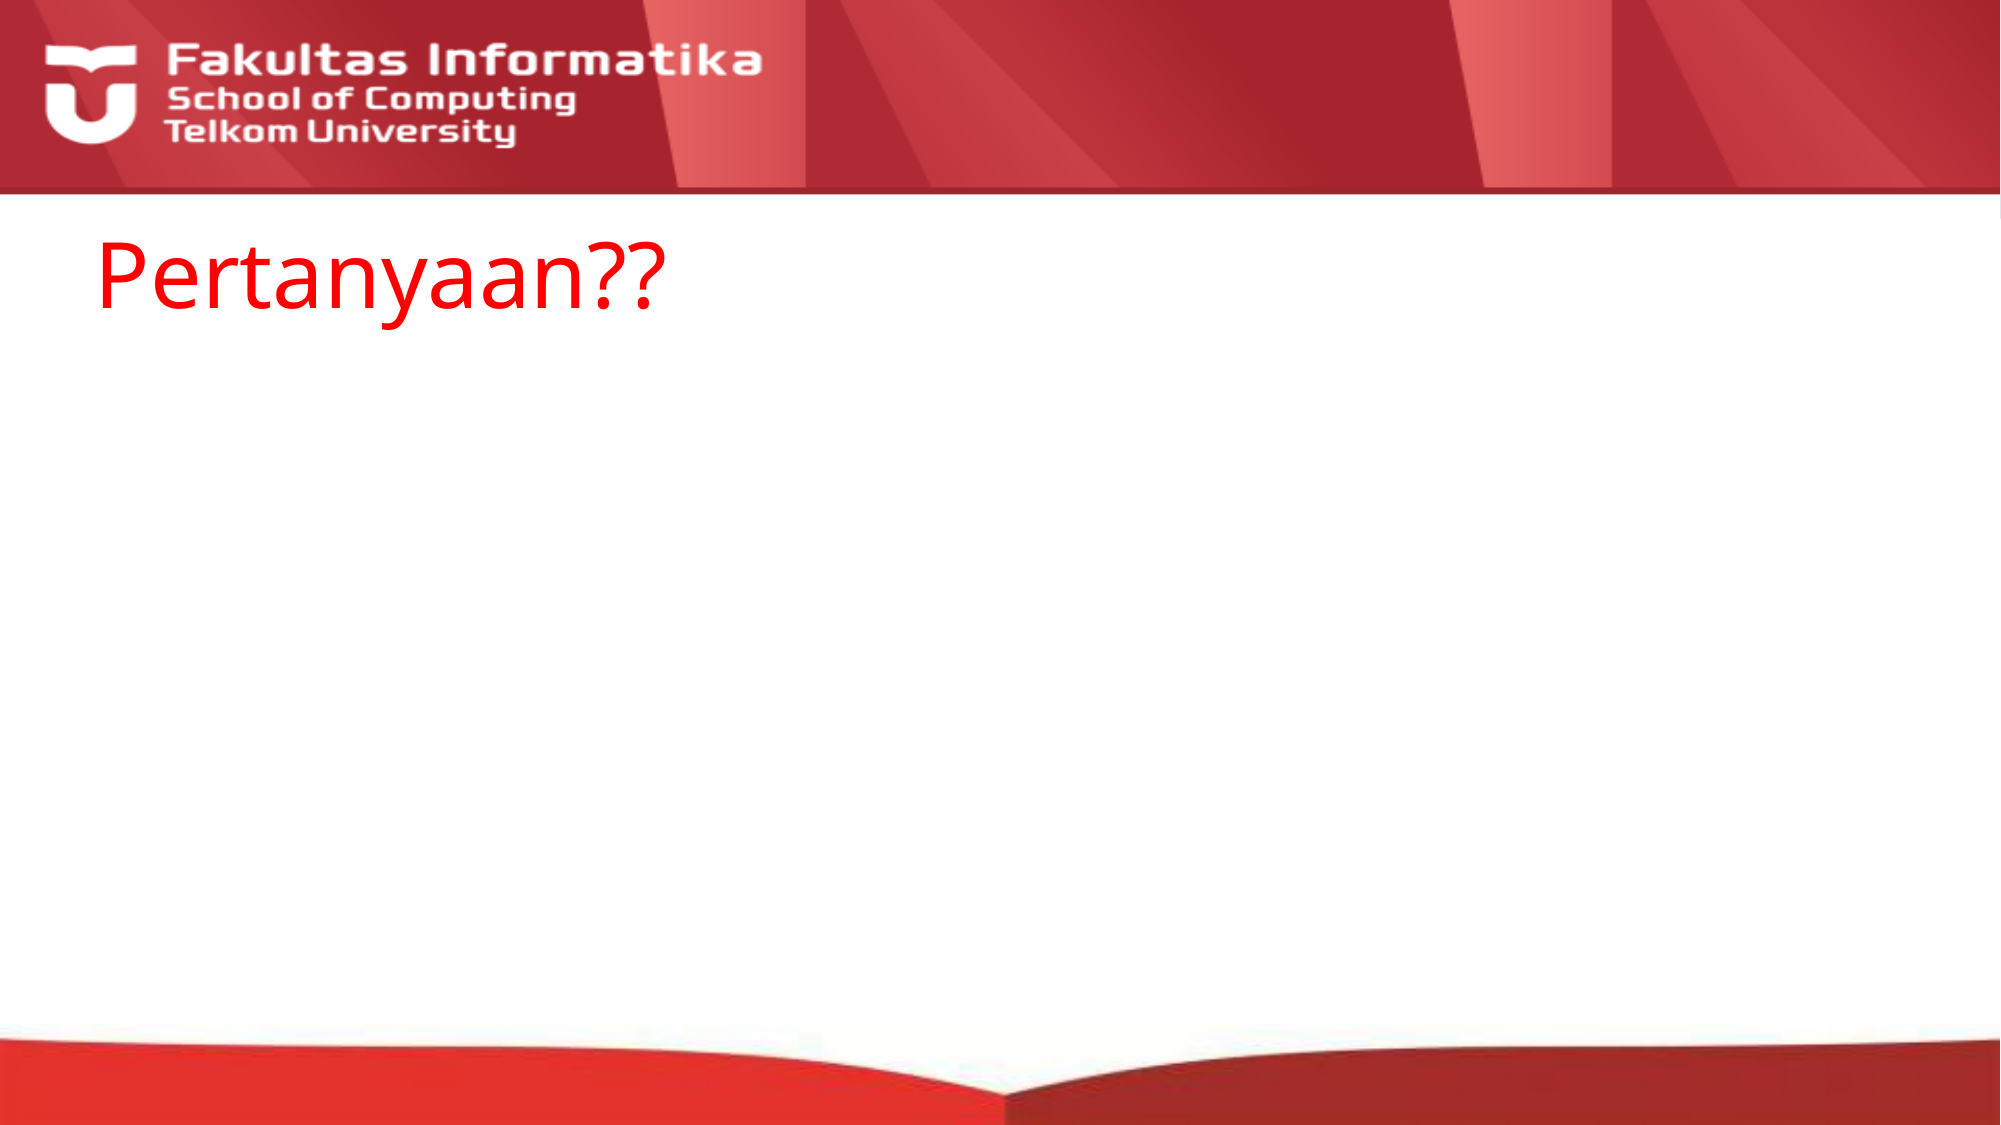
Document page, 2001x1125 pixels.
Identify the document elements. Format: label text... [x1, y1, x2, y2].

title Pertanyaan?? [79, 170, 1901, 374]
picture [0, 0, 2001, 1125]
